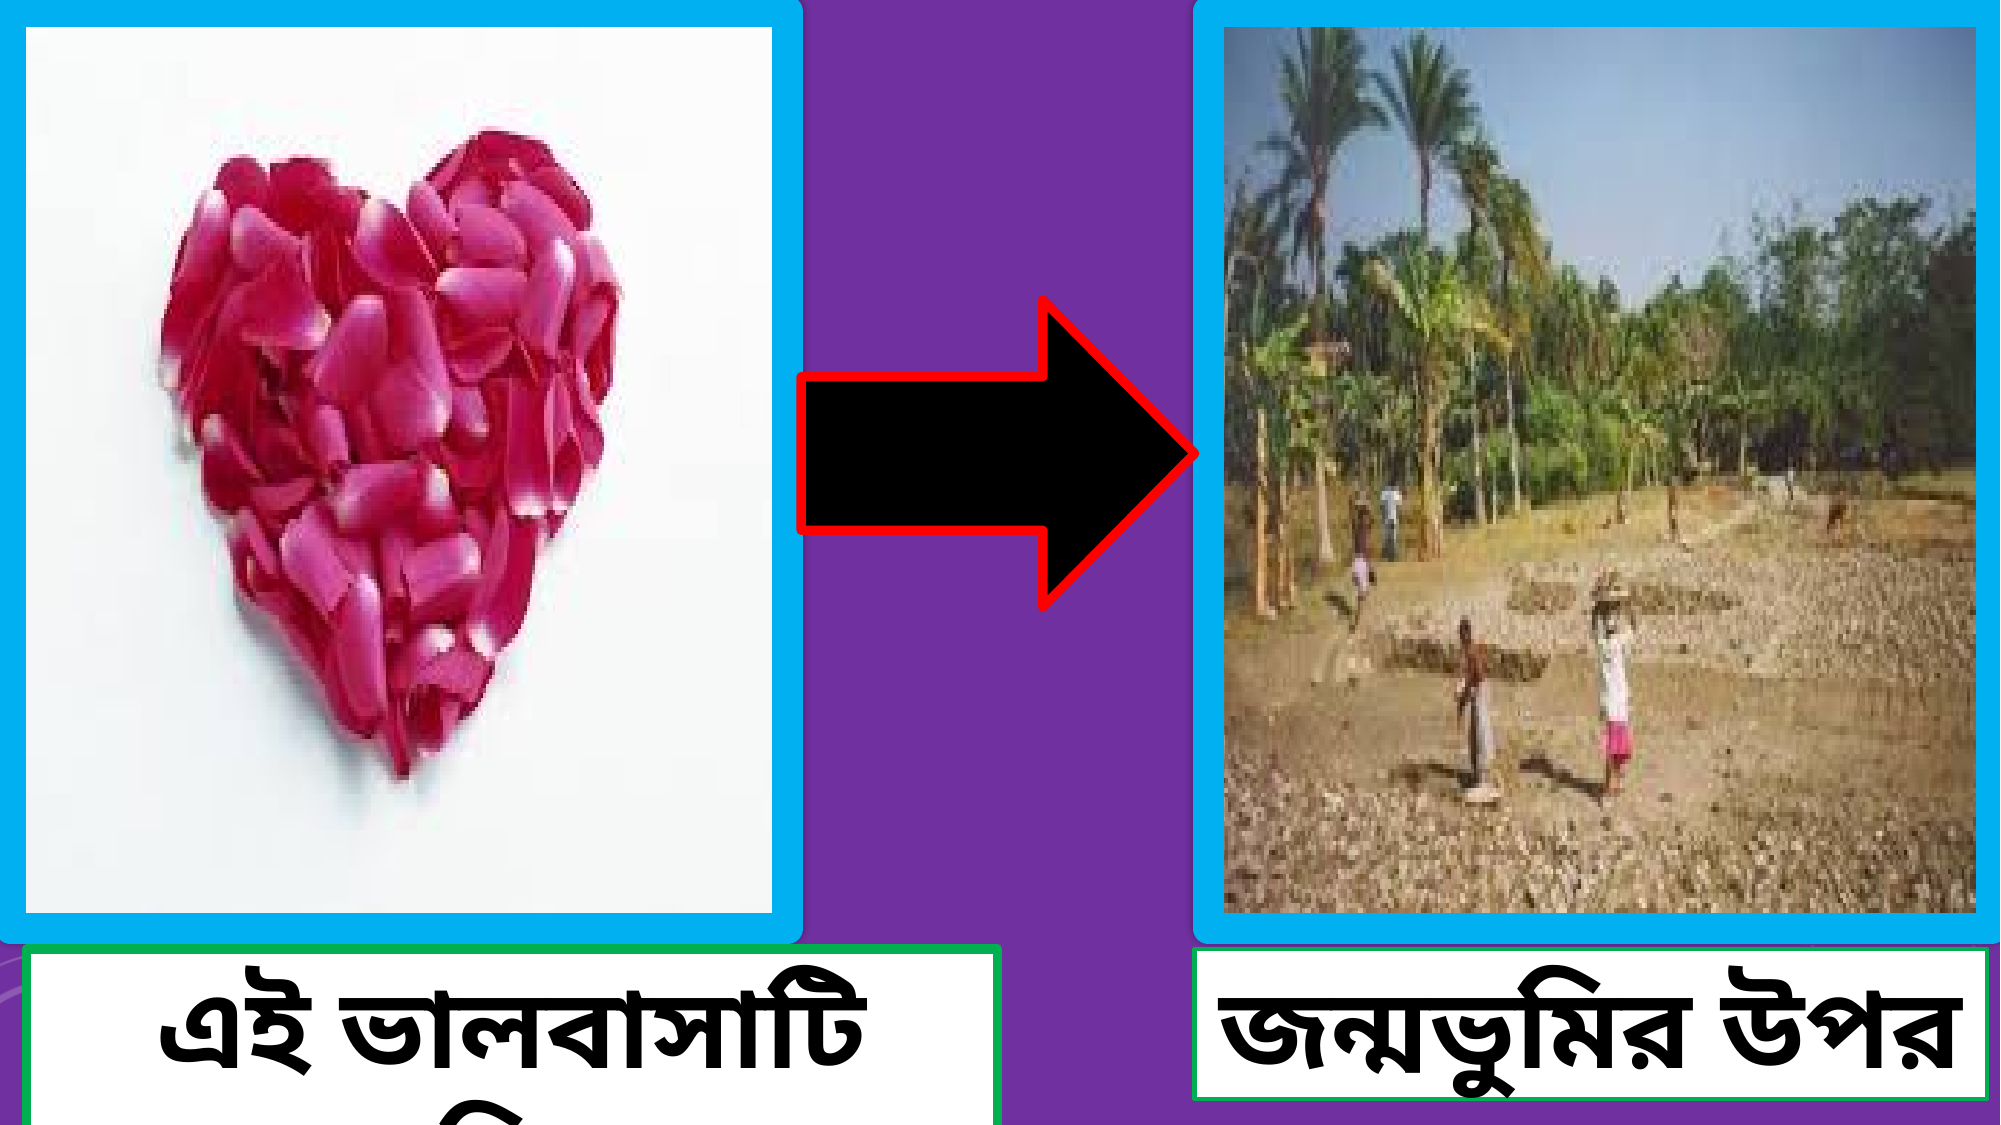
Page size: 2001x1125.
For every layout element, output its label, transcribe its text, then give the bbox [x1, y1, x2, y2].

text_box এই ভালবাসাটি প্রসারিত হয় [24, 947, 1000, 1125]
picture [27, 28, 771, 912]
picture [0, 0, 2000, 1125]
picture [1225, 28, 1975, 912]
text_box [799, 298, 1197, 609]
text_box জন্মভুমির উপর [1192, 947, 1989, 1101]
